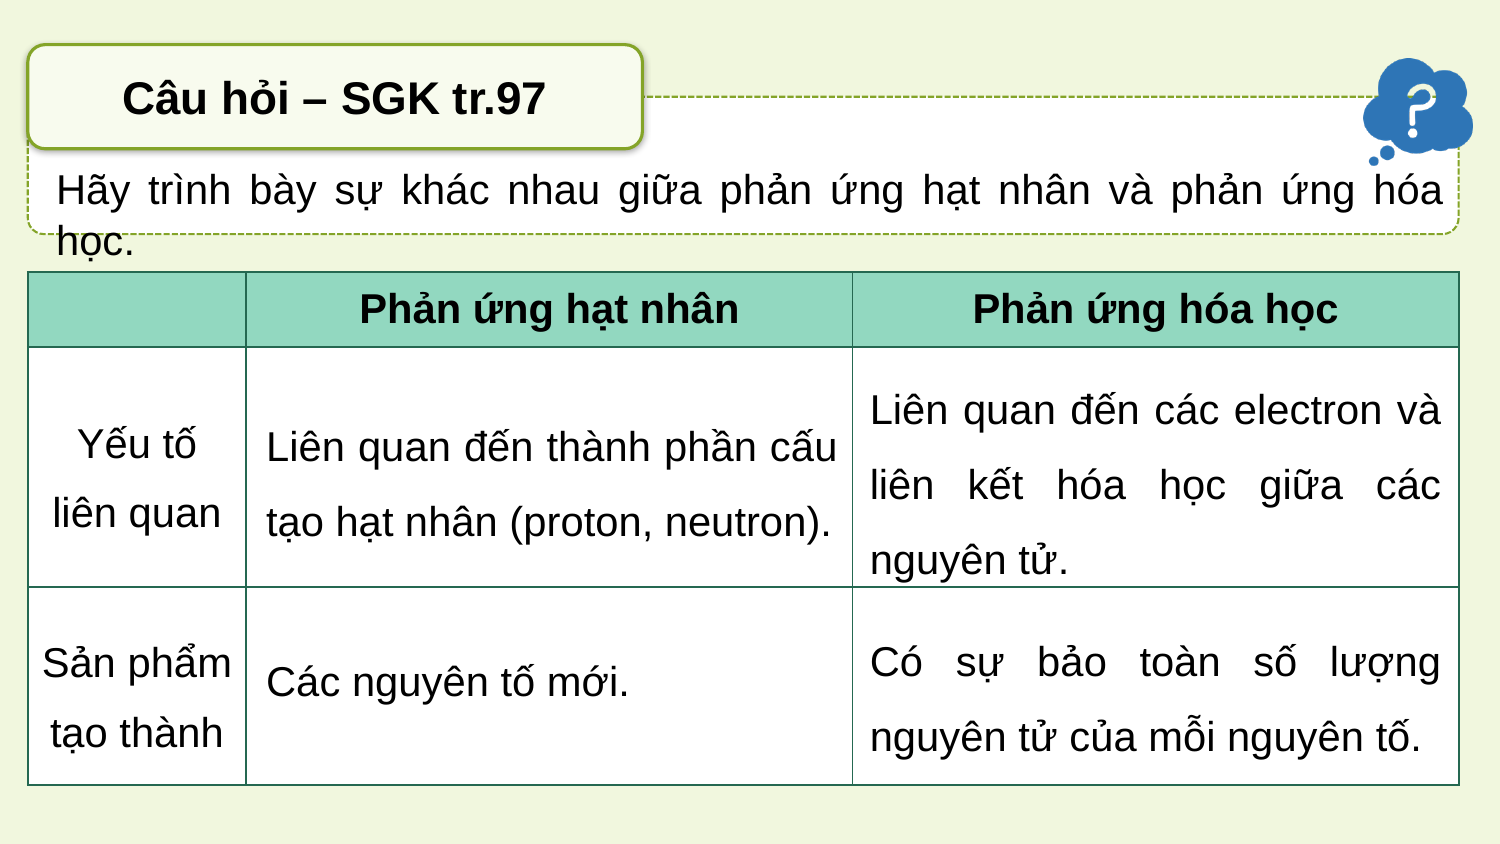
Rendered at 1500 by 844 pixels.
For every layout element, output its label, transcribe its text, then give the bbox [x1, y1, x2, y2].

table_cell [247, 588, 852, 784]
table_cell [247, 348, 852, 586]
table_cell Sản phẩm tạo thành [29, 588, 245, 784]
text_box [27, 44, 1473, 235]
text_box Có sự bảo toàn số lượng nguyên tử của mỗi nguyên tố. [855, 601, 1457, 767]
text_box Liên quan đến thành phần cấu tạo hạt nhân (proton, neutron). [251, 386, 853, 552]
table_header Phản ứng hóa học [853, 273, 1458, 346]
table_cell [853, 588, 1458, 784]
text_box Liên quan đến các electron và liên kết hóa học giữa các nguyên tử. [855, 350, 1457, 591]
table_cell Yếu tố liên quan [29, 348, 245, 586]
table_header [29, 273, 245, 346]
table_header Phản ứng hạt nhân [247, 273, 852, 346]
text_box Các nguyên tố mới. [251, 647, 853, 712]
